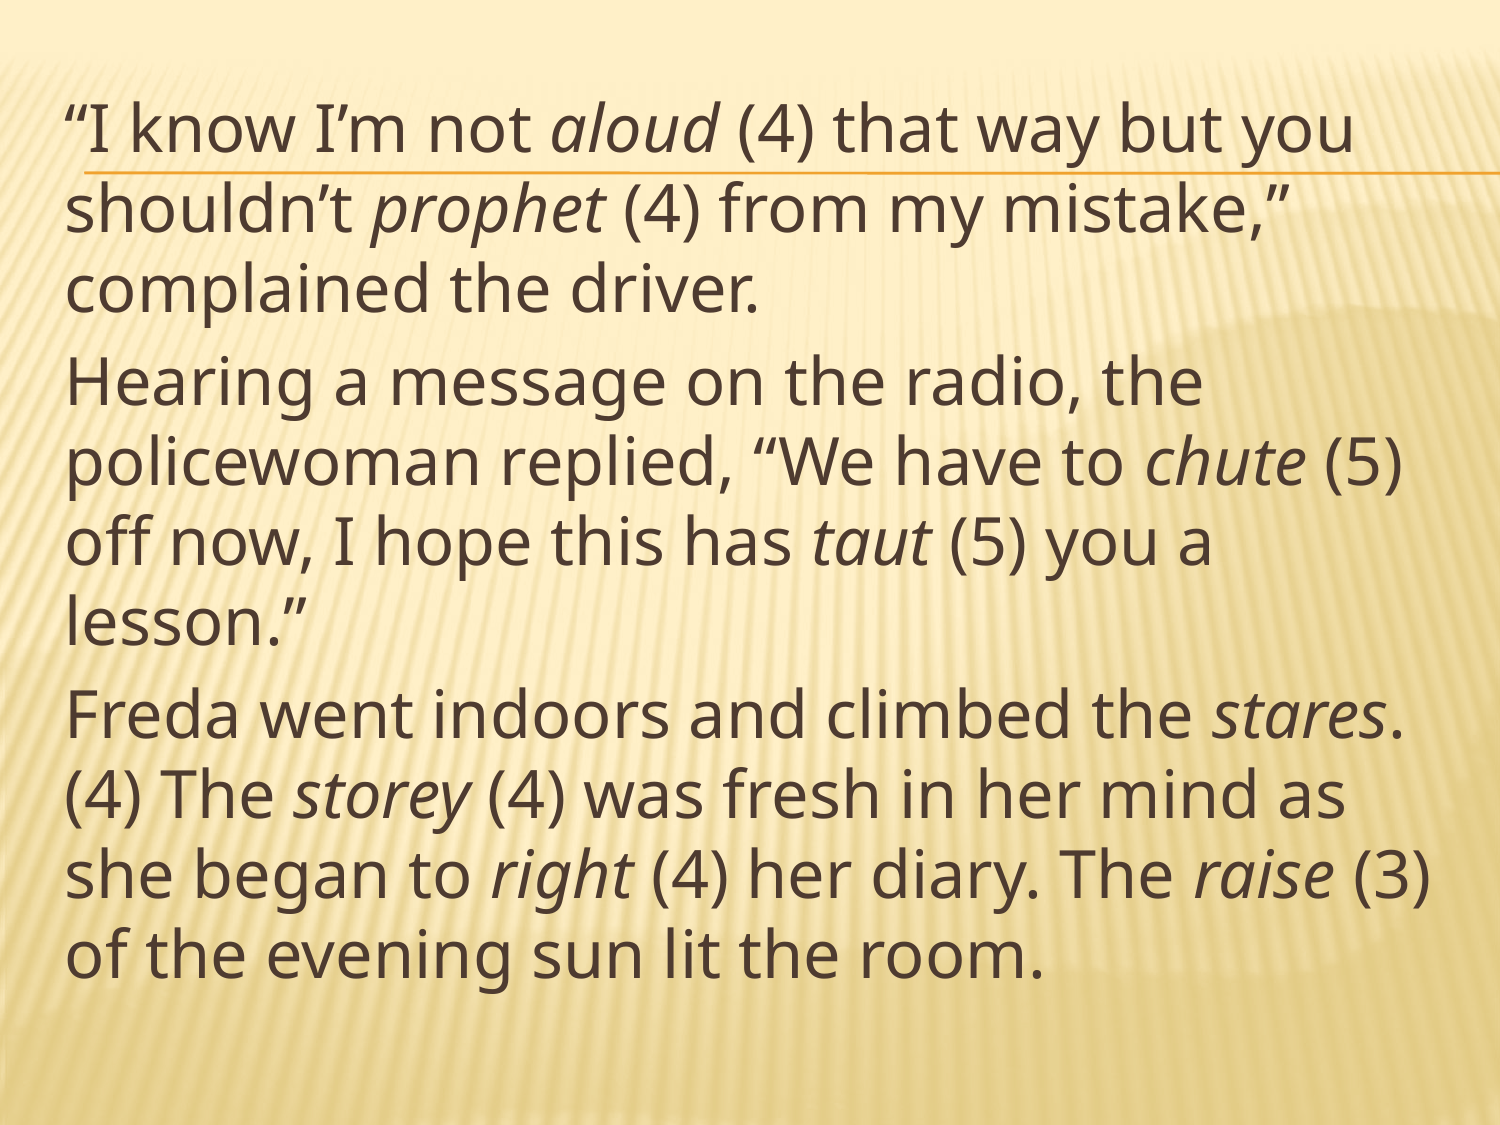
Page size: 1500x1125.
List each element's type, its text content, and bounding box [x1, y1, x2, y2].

list “I know I’m not aloud (4) that way but you shouldn’t prophet (4) from my mistake,” complained the driver. Hearing a message on the radio, the policewoman replied, “We have to chute (5) off now, I hope this has taut (5) you a lesson.” Freda went indoors and climbed the stares. (4) The storey (4) was fresh in her mind as she began to right (4) her diary. The raise (3) of the evening sun lit the room. [50, 78, 1475, 1024]
